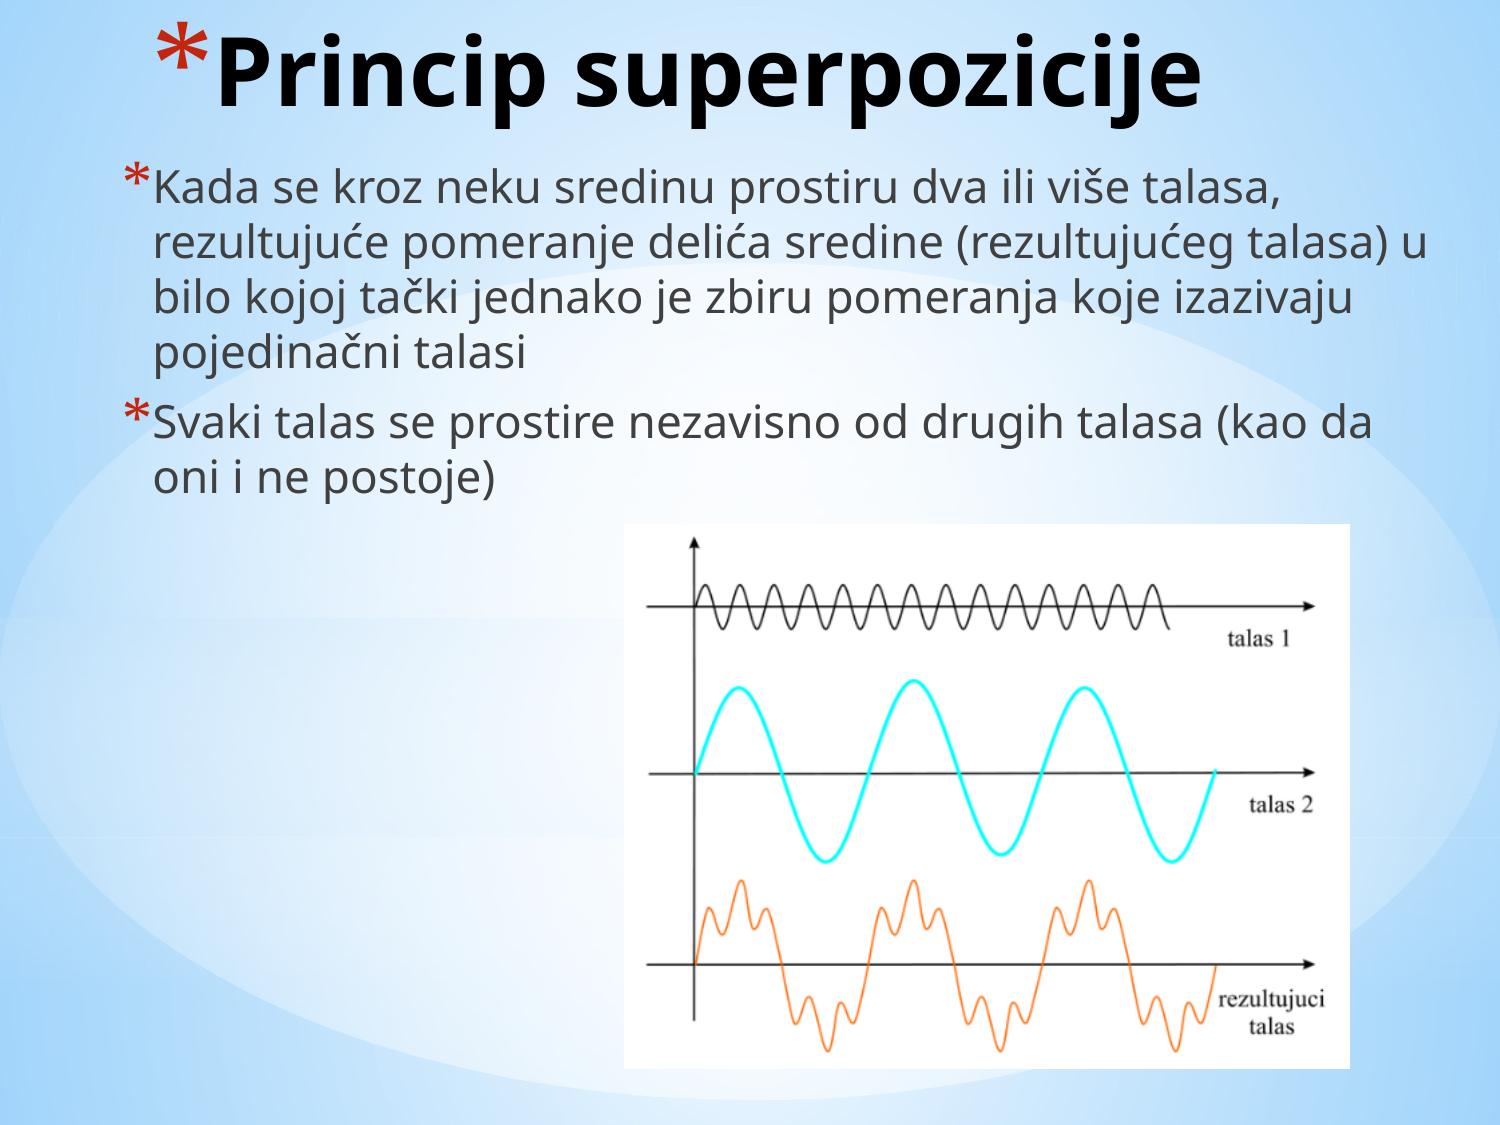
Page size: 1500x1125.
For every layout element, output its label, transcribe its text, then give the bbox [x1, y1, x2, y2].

list Kada se kroz neku sredinu prostiru dva ili više talasa, rezultujuće pomeranje delića sredine (rezultujućeg talasa) u bilo kojoj tački jednako je zbiru pomeranja koje izazivaju pojedinačni talasi Svaki talas se prostire nezavisno od drugih talasa (kao da oni i ne postoje) [99, 149, 1450, 725]
title Princip superpozicije [137, 2, 1380, 149]
picture [624, 524, 1351, 1069]
